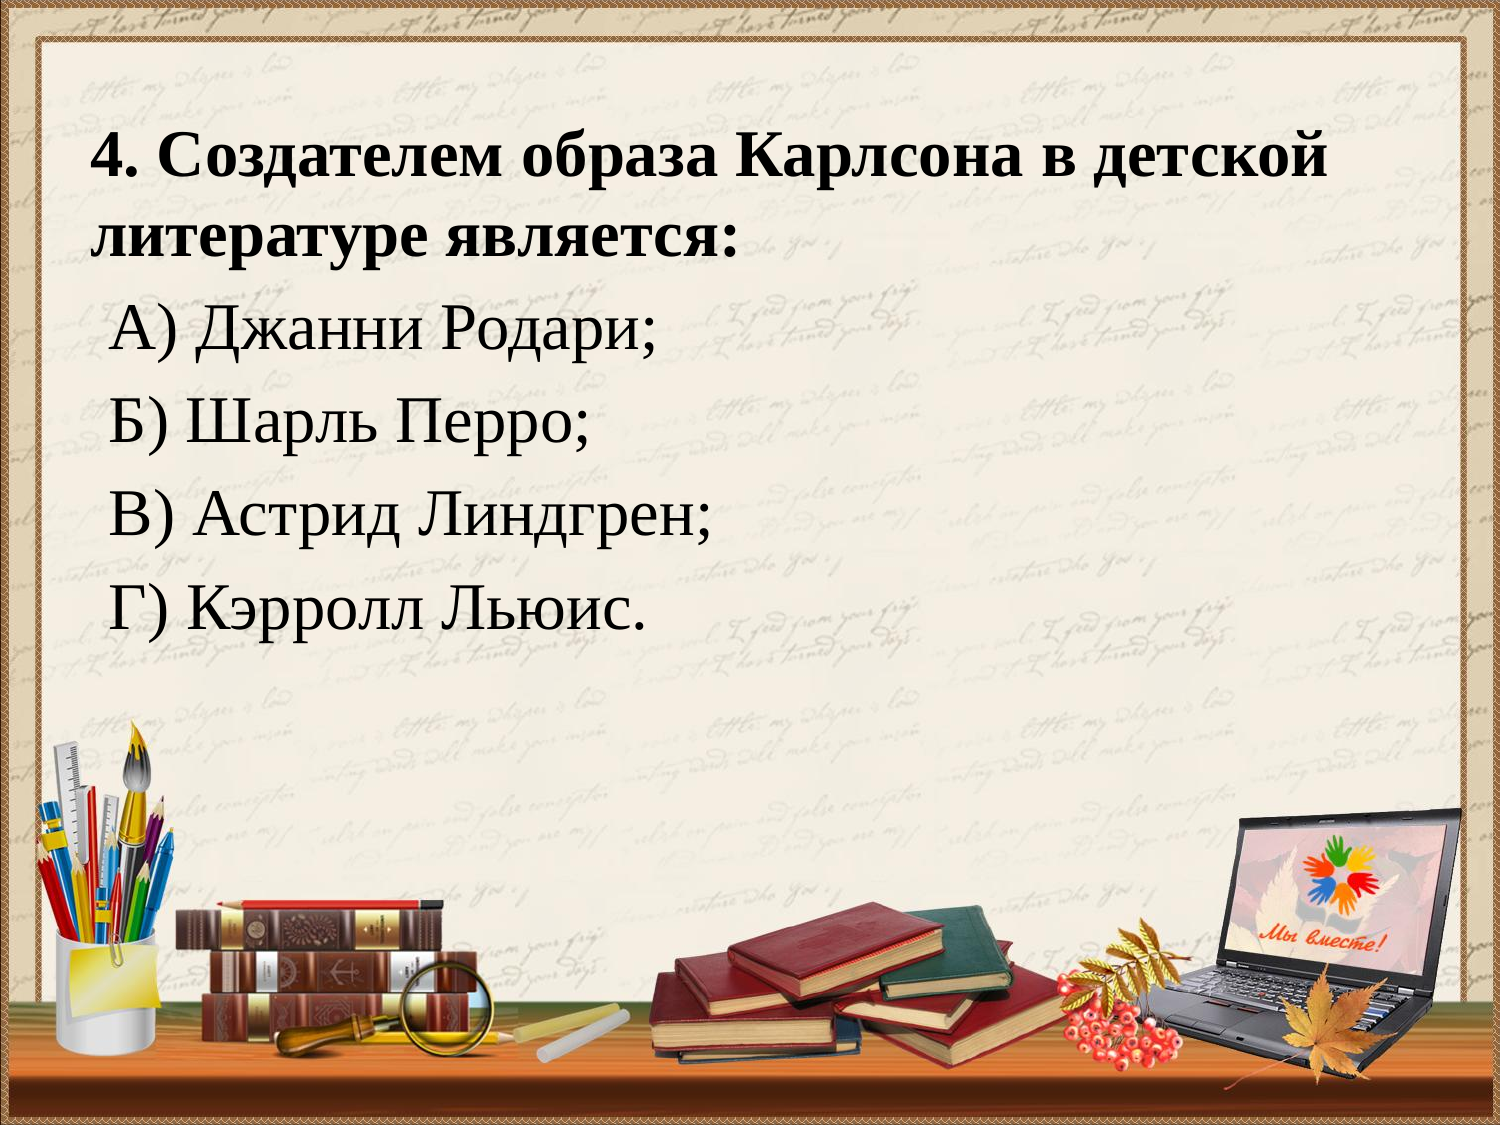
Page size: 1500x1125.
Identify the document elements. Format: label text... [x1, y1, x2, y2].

list 4. Создателем образа Карлсона в детской литературе является: А) Джанни Родари; Б) Шарль Перро; В) Астрид Линдгрен; Г) Кэрролл Льюис. [75, 101, 1425, 1005]
picture [0, 0, 1500, 1125]
